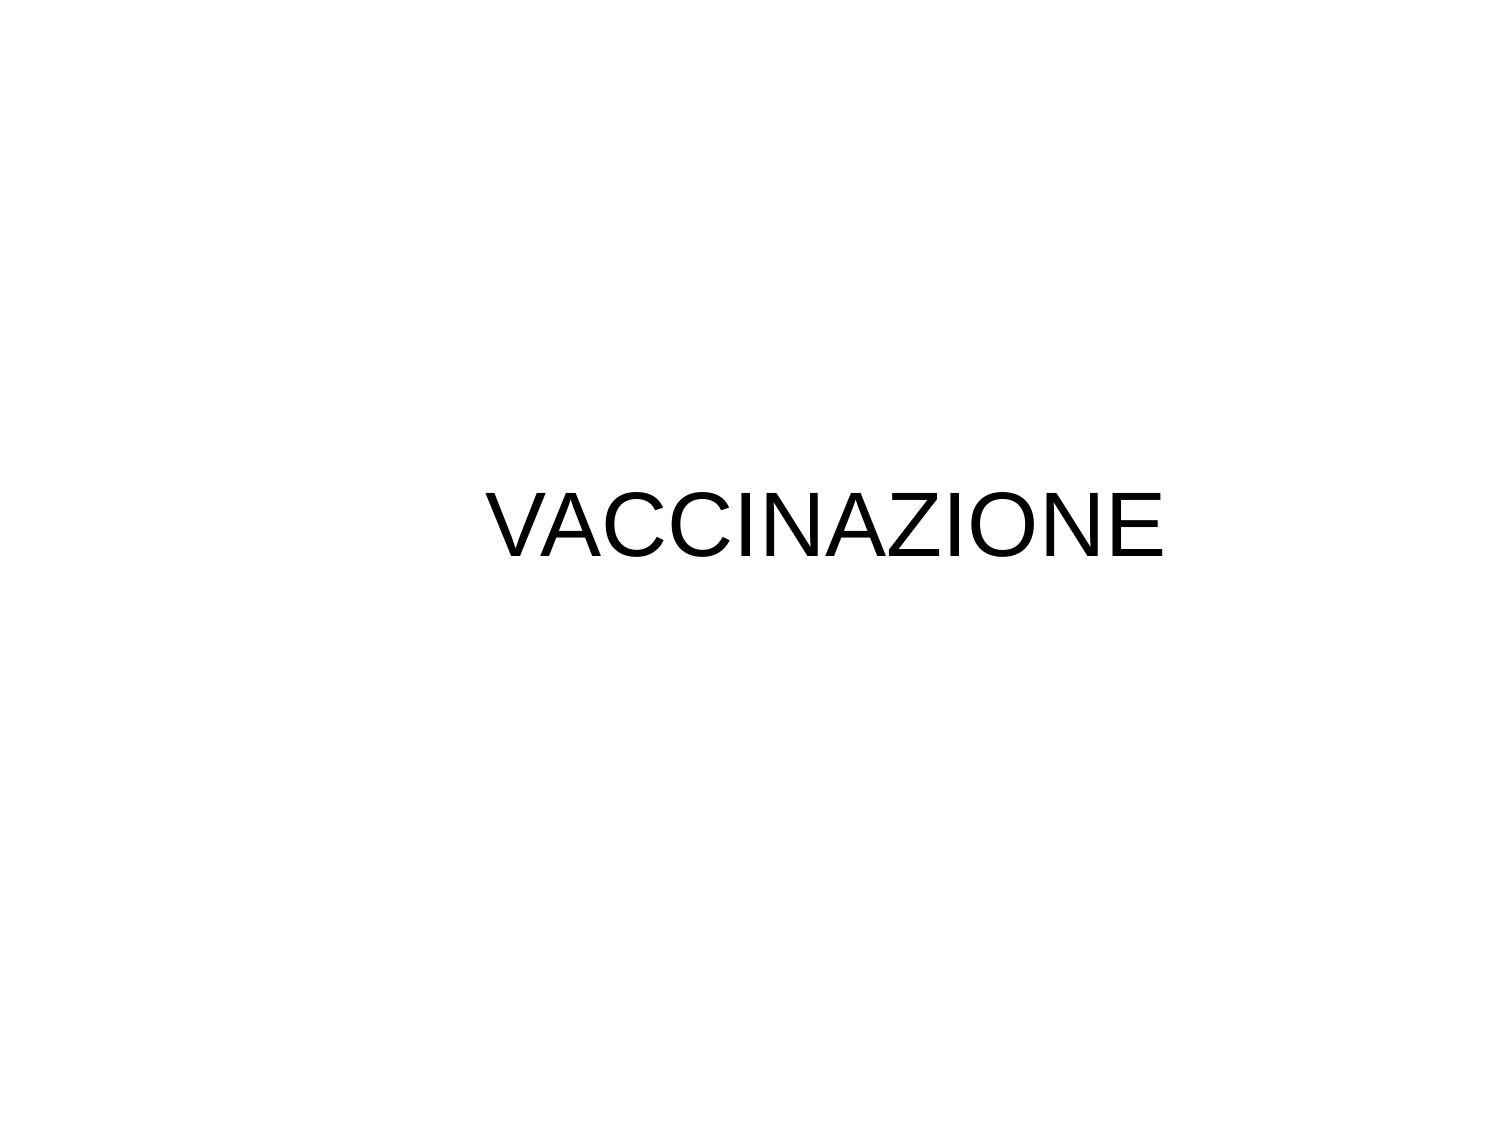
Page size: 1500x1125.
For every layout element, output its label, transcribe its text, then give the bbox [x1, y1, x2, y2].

title VACCINAZIONE [188, 426, 1465, 615]
